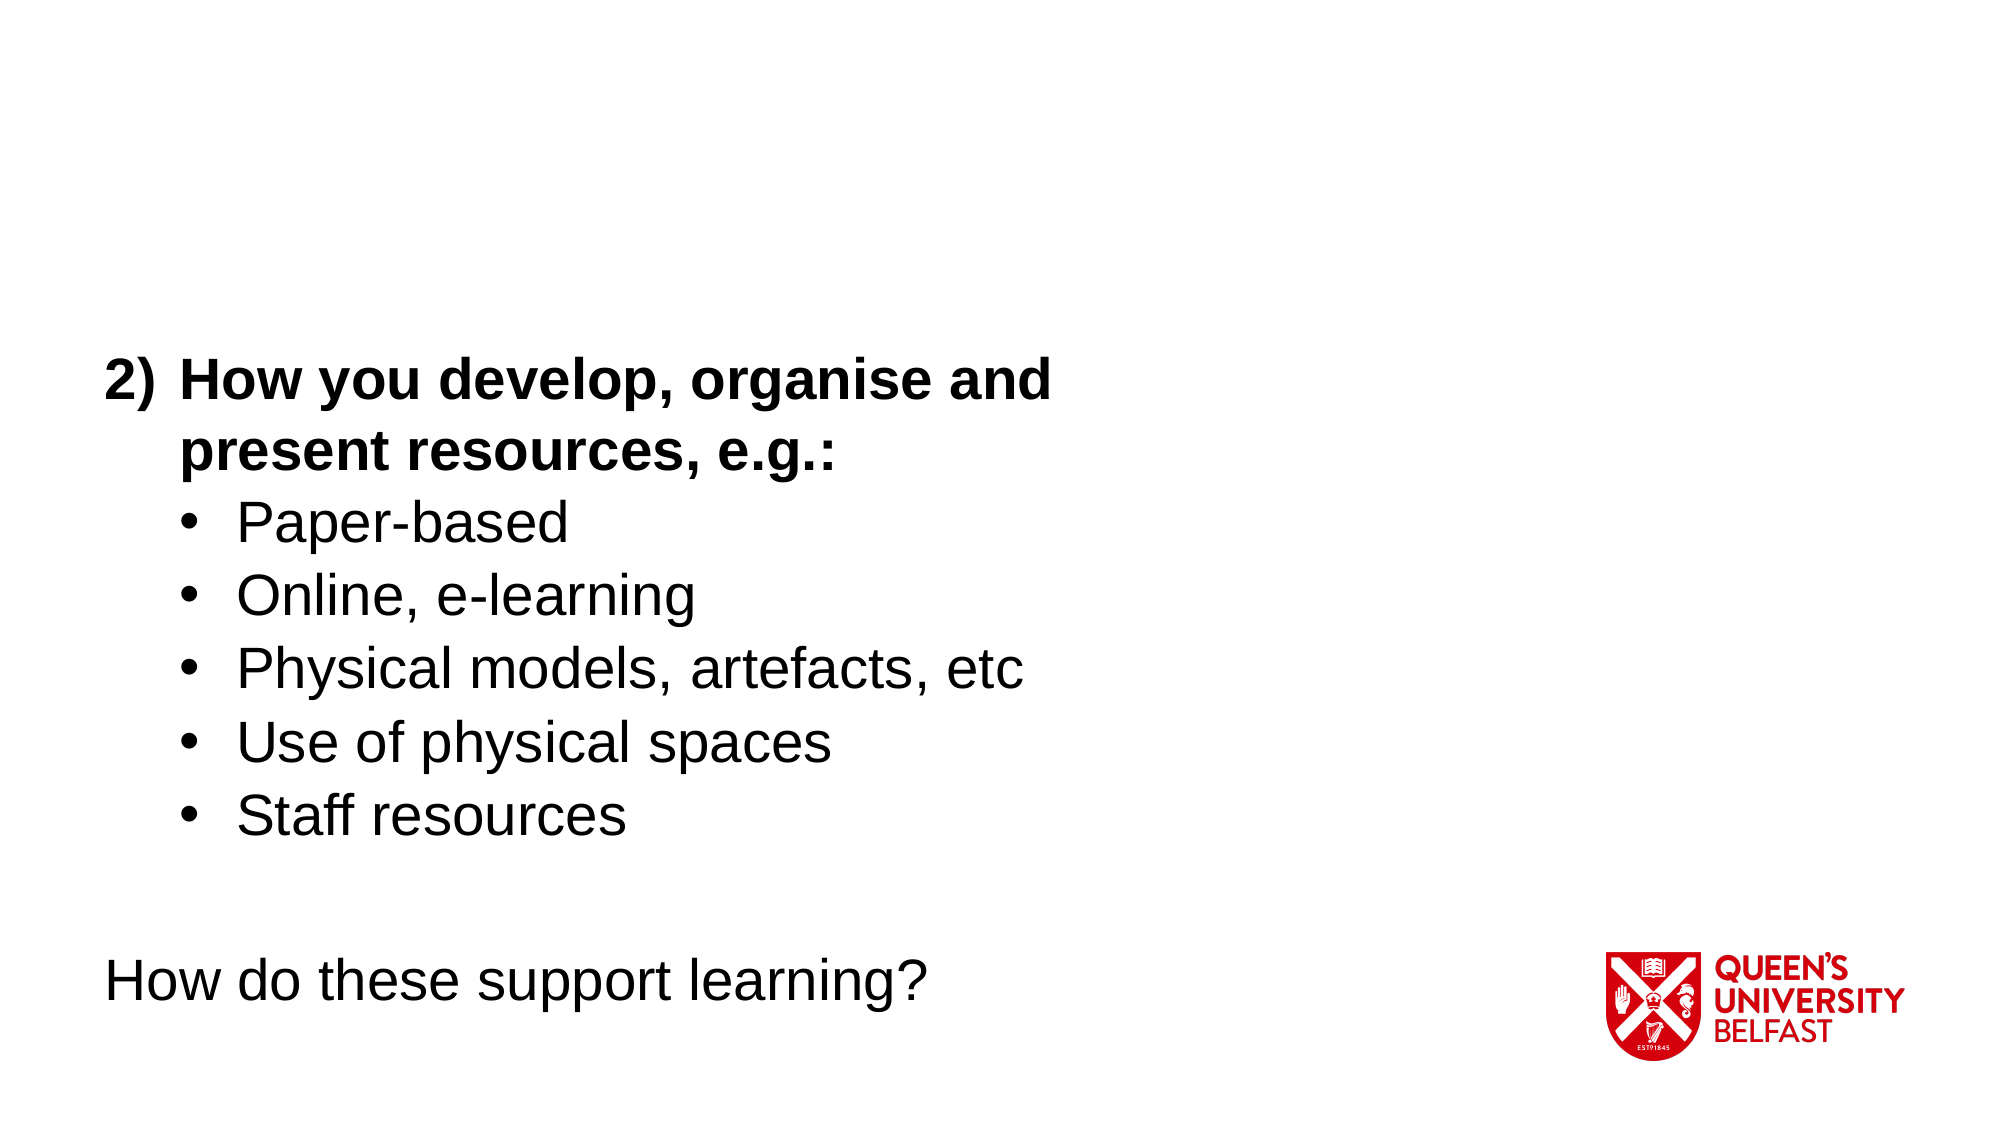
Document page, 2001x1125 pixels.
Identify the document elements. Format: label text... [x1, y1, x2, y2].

list How you develop, organise and present resources, e.g.: Paper-based Online, e-learning Physical models, artefacts, etc Use of physical spaces Staff resources How do these support learning? [90, 334, 1214, 1065]
picture [1605, 948, 1906, 1065]
